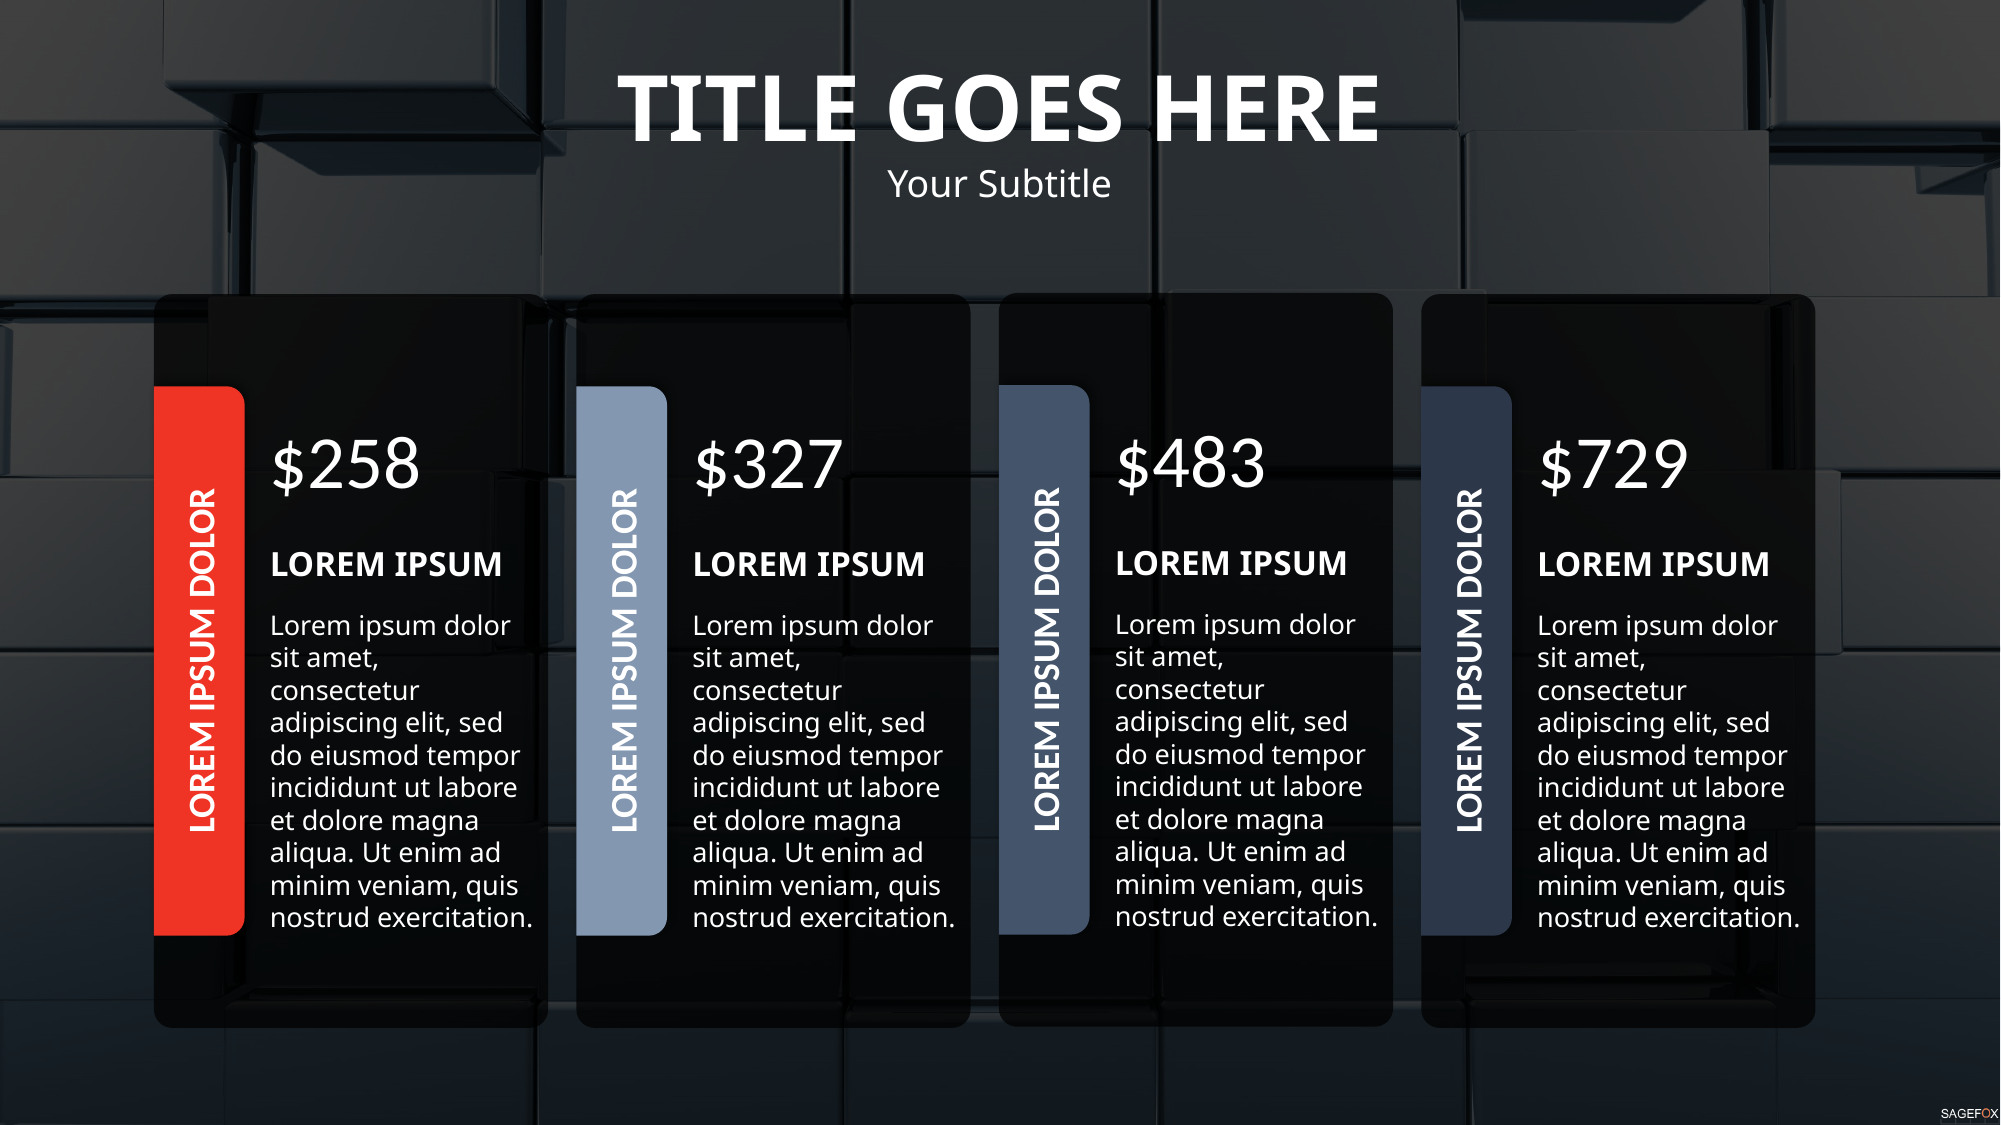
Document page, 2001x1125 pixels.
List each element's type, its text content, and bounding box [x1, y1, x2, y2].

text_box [1421, 294, 1816, 1028]
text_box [998, 292, 1394, 1027]
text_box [576, 294, 971, 1028]
picture [0, 0, 2001, 1125]
text_box TITLE GOES HERE Your Subtitle [548, 42, 1452, 212]
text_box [153, 294, 549, 1028]
